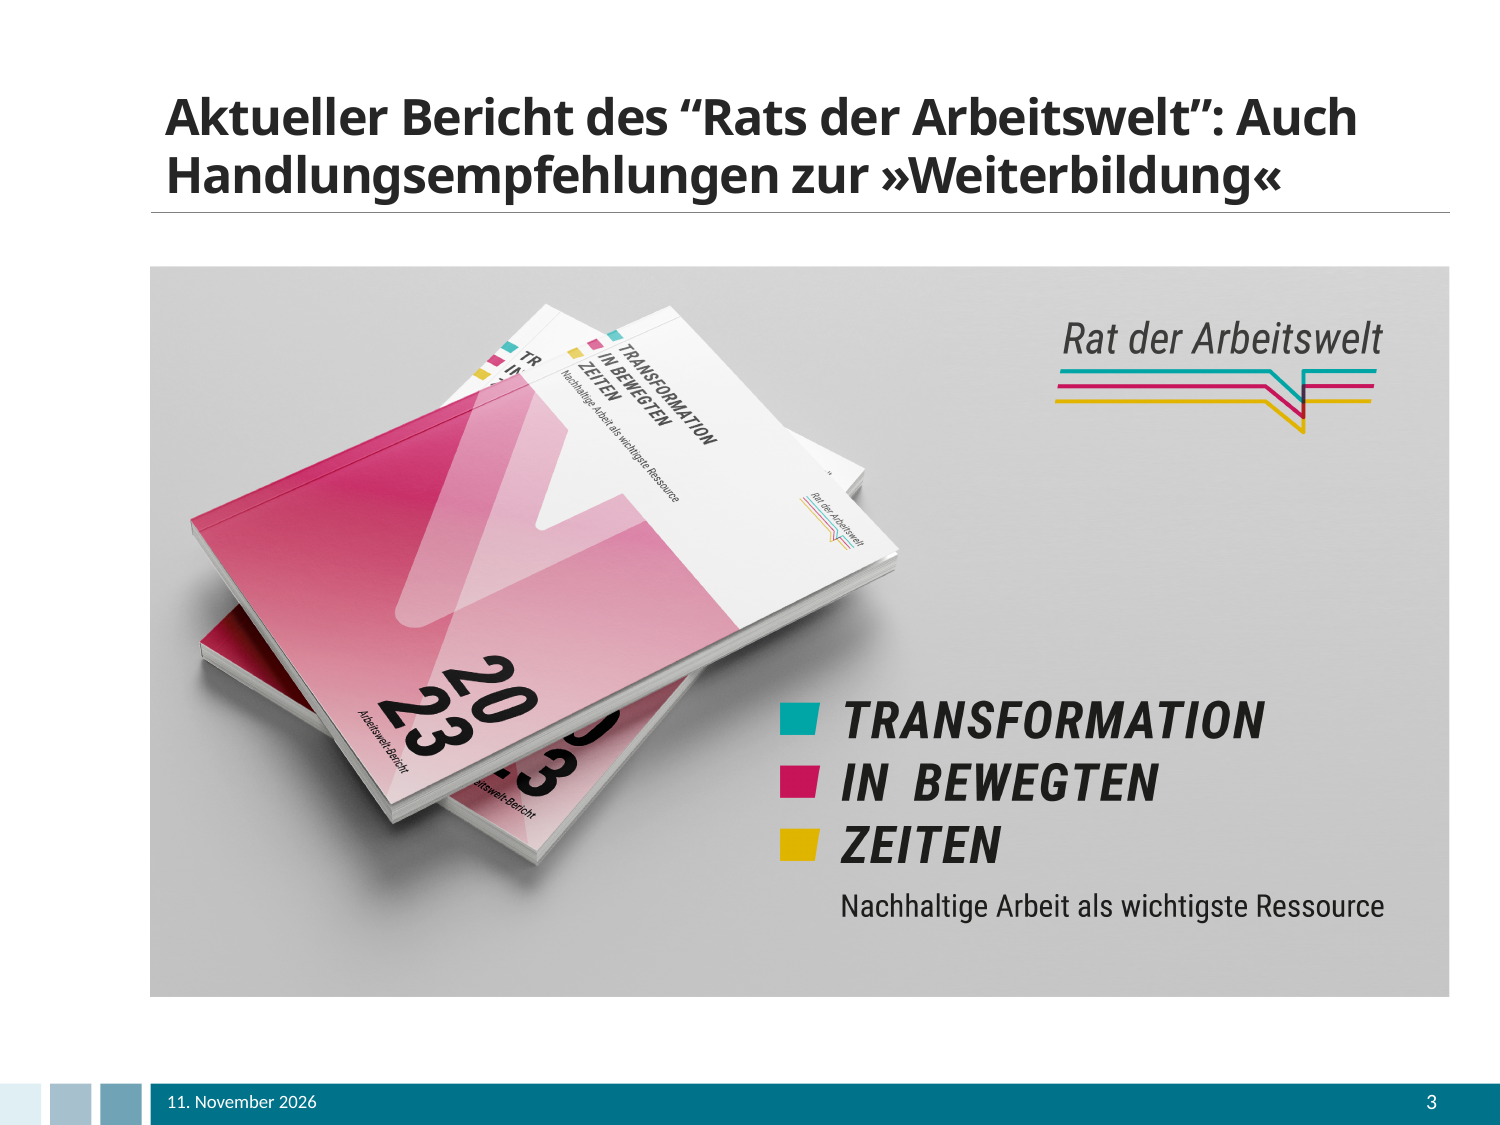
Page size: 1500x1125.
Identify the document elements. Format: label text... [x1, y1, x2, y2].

picture [149, 265, 1451, 998]
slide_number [151, 1083, 415, 1124]
title Aktueller Bericht des “Rats der Arbeitswelt”: Auch Handlungsempfehlungen zur »Weiterbildung« [150, 47, 1450, 213]
slide_number 3 [1290, 1083, 1452, 1124]
